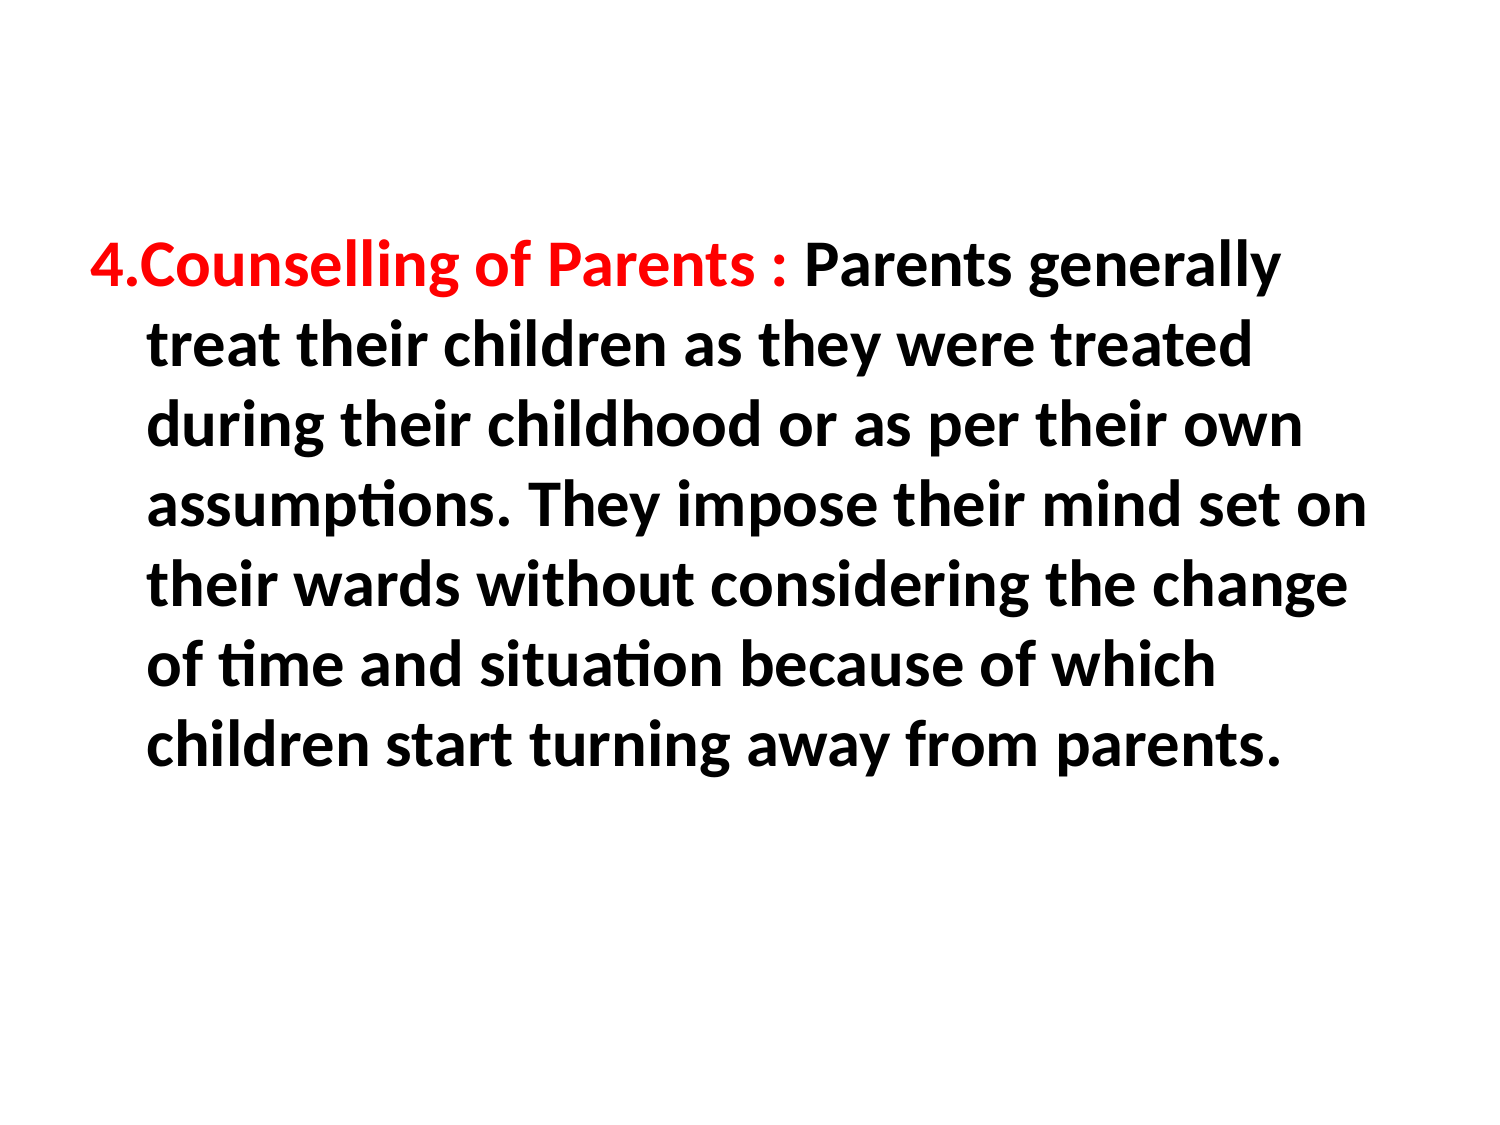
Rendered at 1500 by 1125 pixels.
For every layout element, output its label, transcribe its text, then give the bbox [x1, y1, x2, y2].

list 4.Counselling of Parents : Parents generally treat their children as they were treated during their childhood or as per their own assumptions. They impose their mind set on their wards without considering the change of time and situation because of which children start turning away from parents. [75, 212, 1425, 1035]
